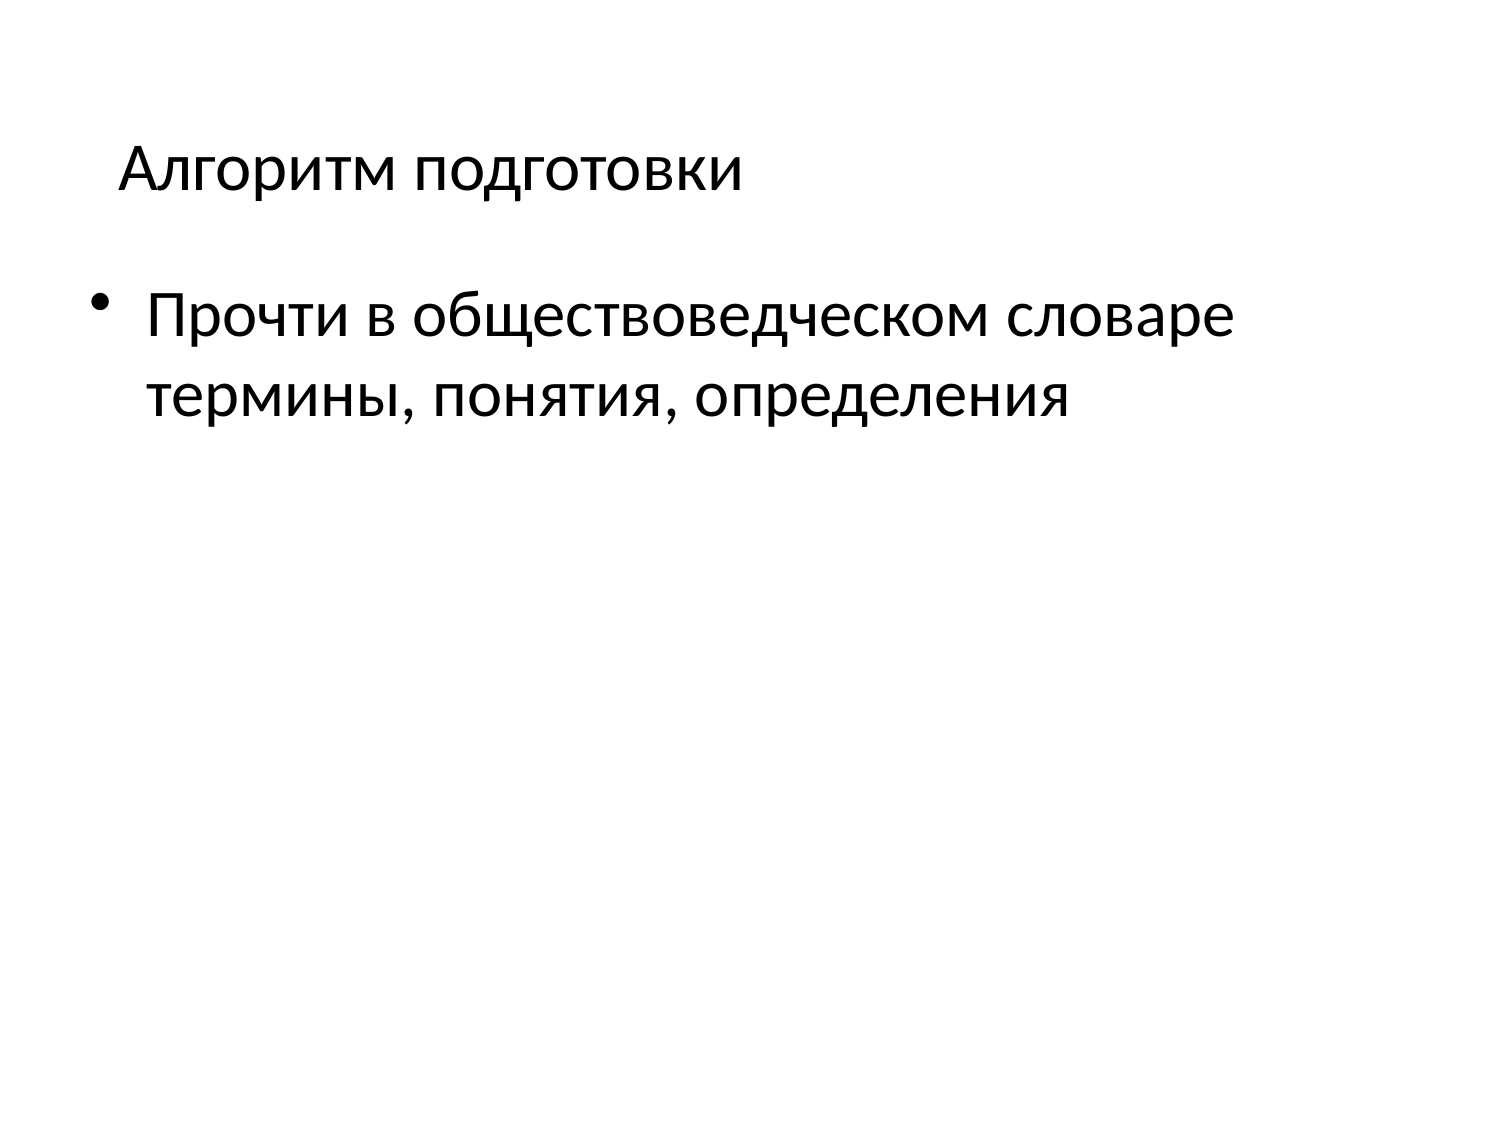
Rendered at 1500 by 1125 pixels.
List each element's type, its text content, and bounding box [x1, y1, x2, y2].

title Алгоритм подготовки [103, 59, 1397, 262]
text_box Прочти в обществоведческом словаре термины, понятия, определения [74, 262, 1425, 1005]
